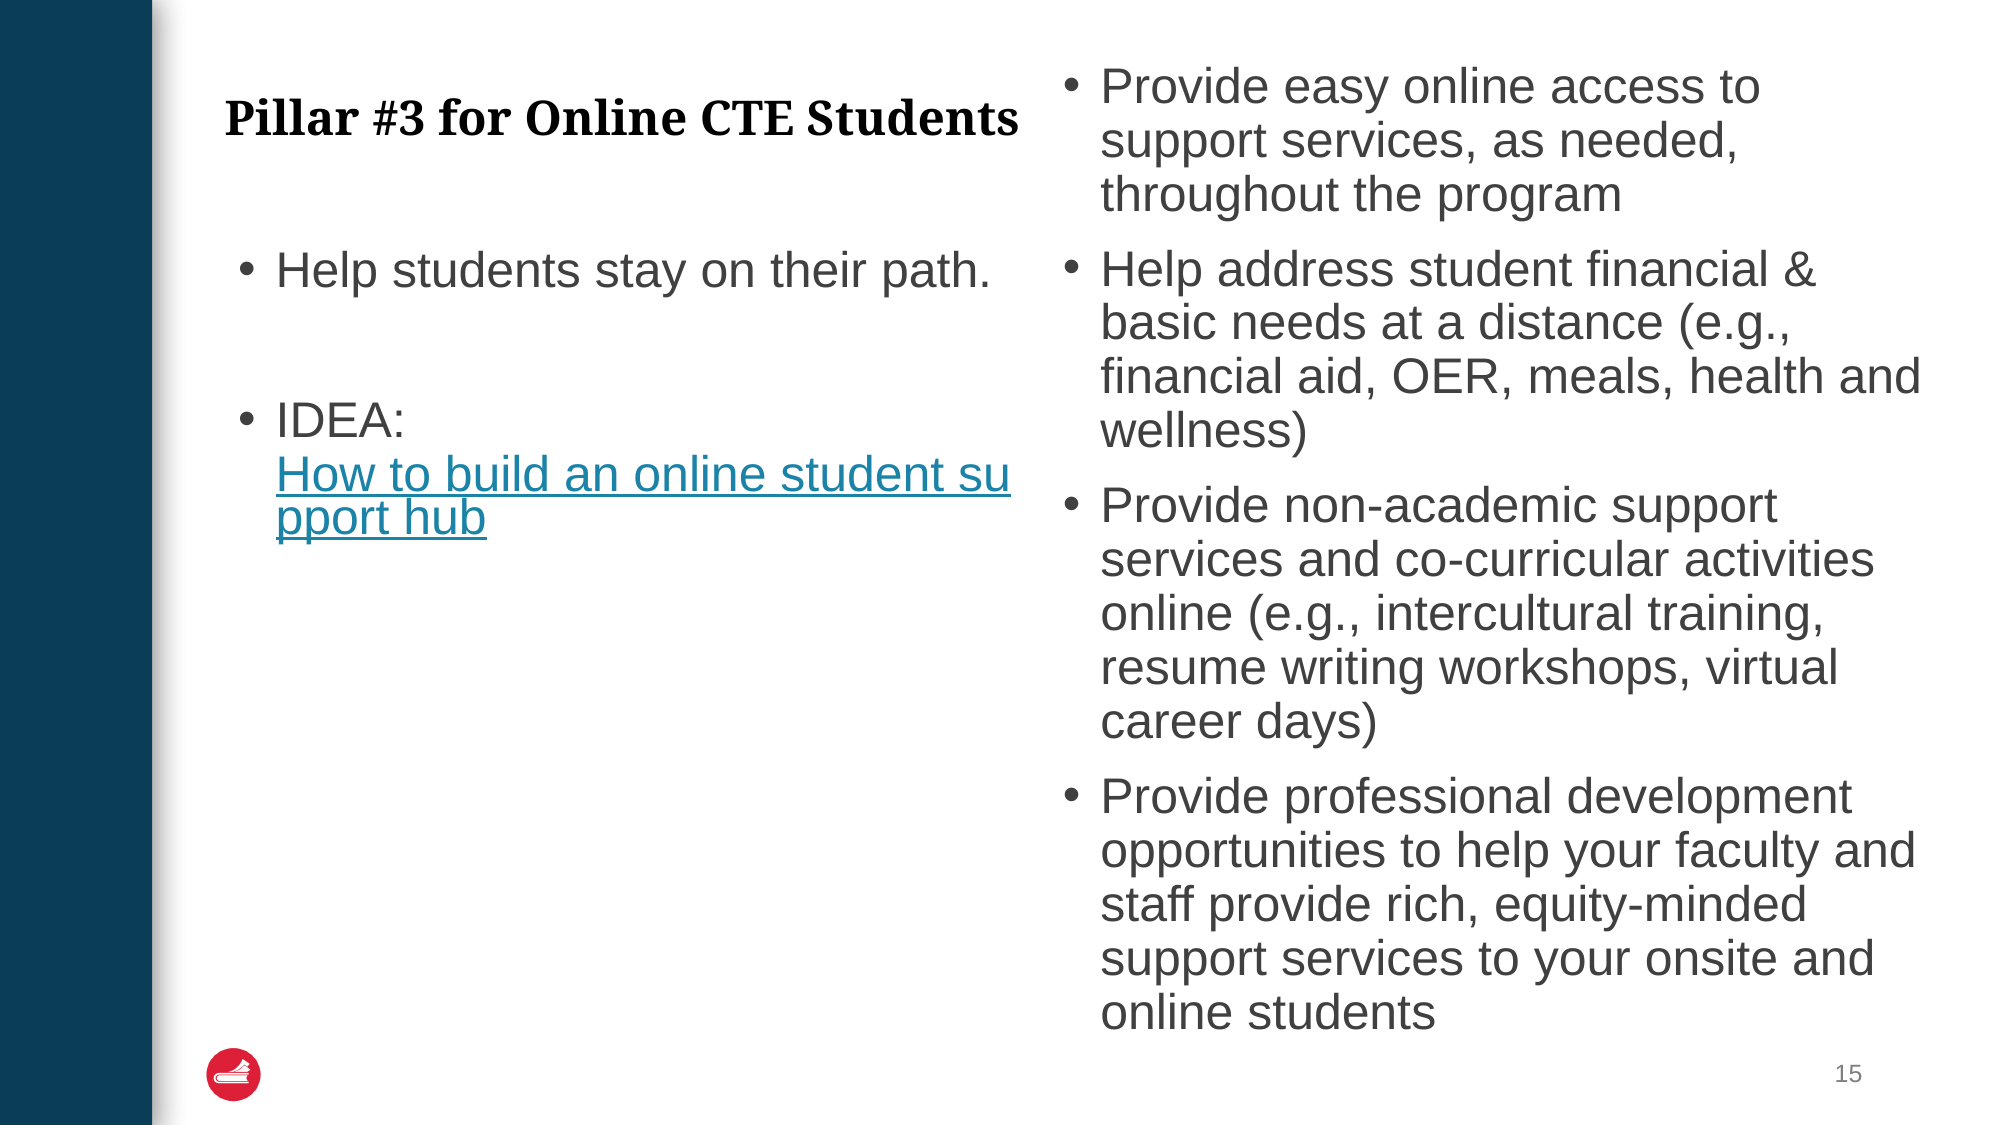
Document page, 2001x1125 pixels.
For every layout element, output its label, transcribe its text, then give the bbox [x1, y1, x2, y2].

list Provide easy online access to support services, as needed, throughout the program Help address student financial & basic needs at a distance (e.g., financial aid, OER, meals, health and wellness) Provide non-academic support services and co-curricular activities online (e.g., intercultural training, resume writing workshops, virtual career days) Provide professional development opportunities to help your faculty and staff provide rich, equity-minded support services to your onsite and online students [1047, 52, 1953, 1016]
title Pillar #3 for Online CTE Students [209, 52, 1047, 153]
list Help students stay on their path. IDEA: How to build an online student support hub [223, 156, 1031, 656]
slide_number 15 [1712, 1042, 1863, 1103]
picture [204, 1046, 262, 1103]
